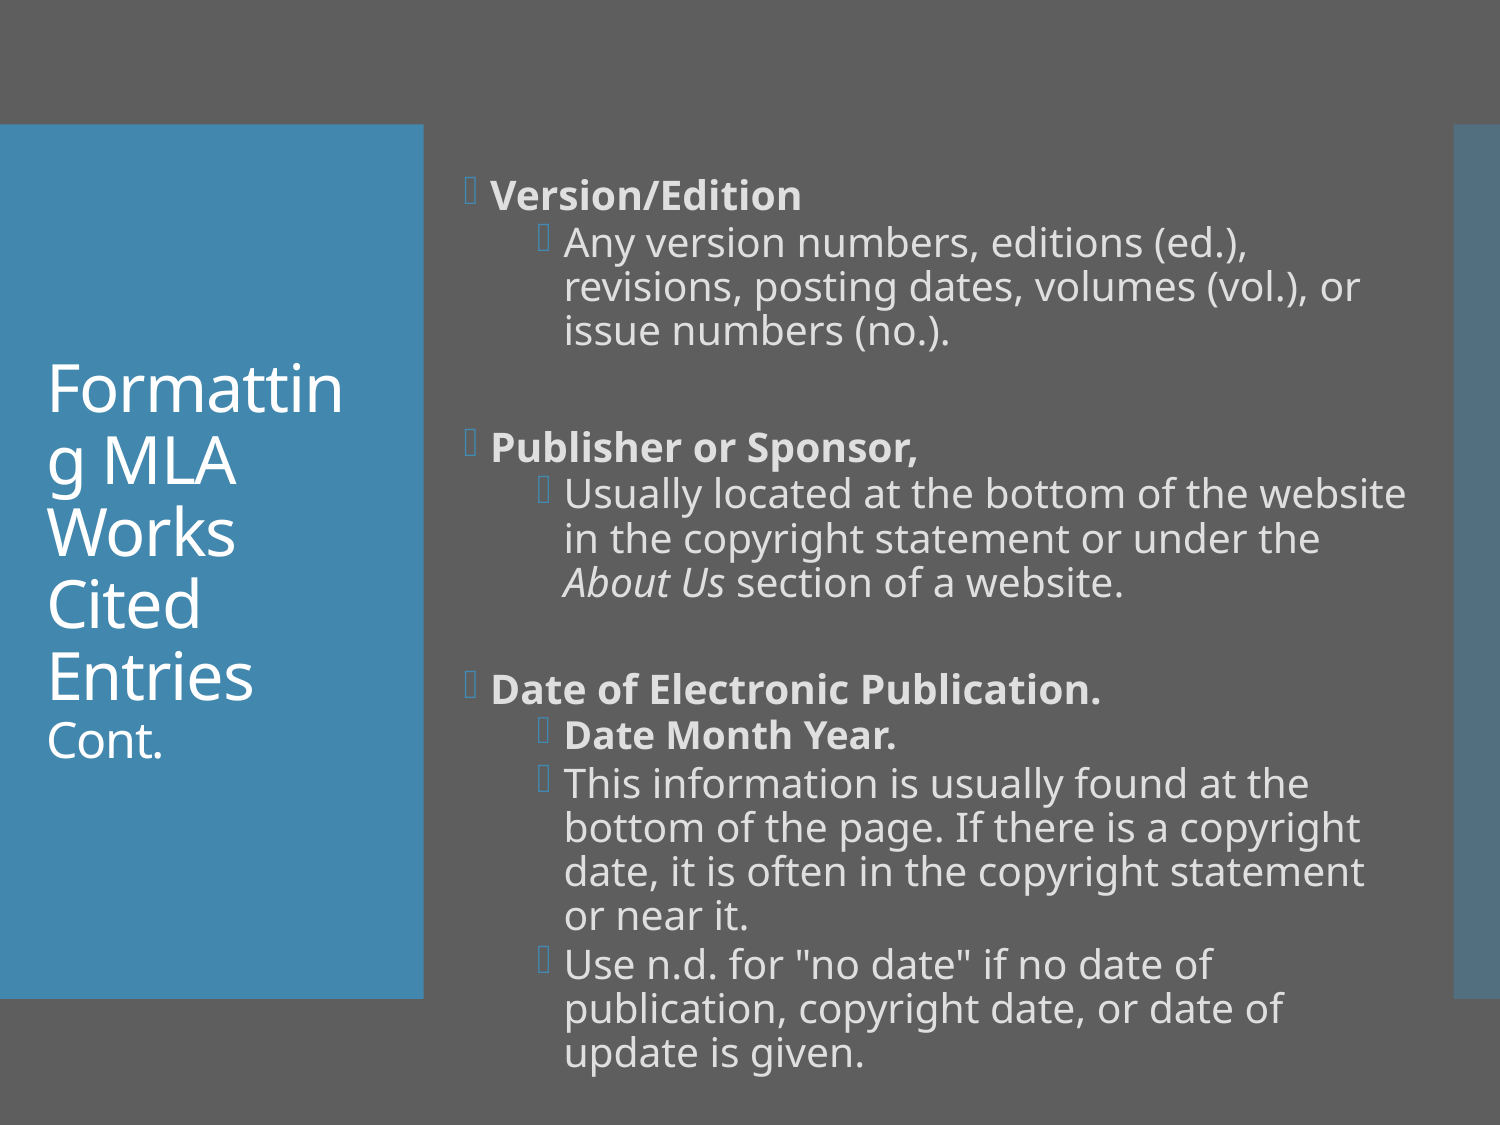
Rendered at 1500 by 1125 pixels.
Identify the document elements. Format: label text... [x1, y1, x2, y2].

title Formatting MLA Works Cited Entries Cont. [31, 184, 394, 940]
list Version/Edition Any version numbers, editions (ed.), revisions, posting dates, volumes (vol.), or issue numbers (no.). Publisher or Sponsor, Usually located at the bottom of the website in the copyright statement or under the About Us section of a website. Date of Electronic Publication. Date Month Year. This information is usually found at the bottom of the page. If there is a copyright date, it is often in the copyright statement or near it. Use n.d. for "no date" if no date of publication, copyright date, or date of update is given. [448, 31, 1430, 1098]
